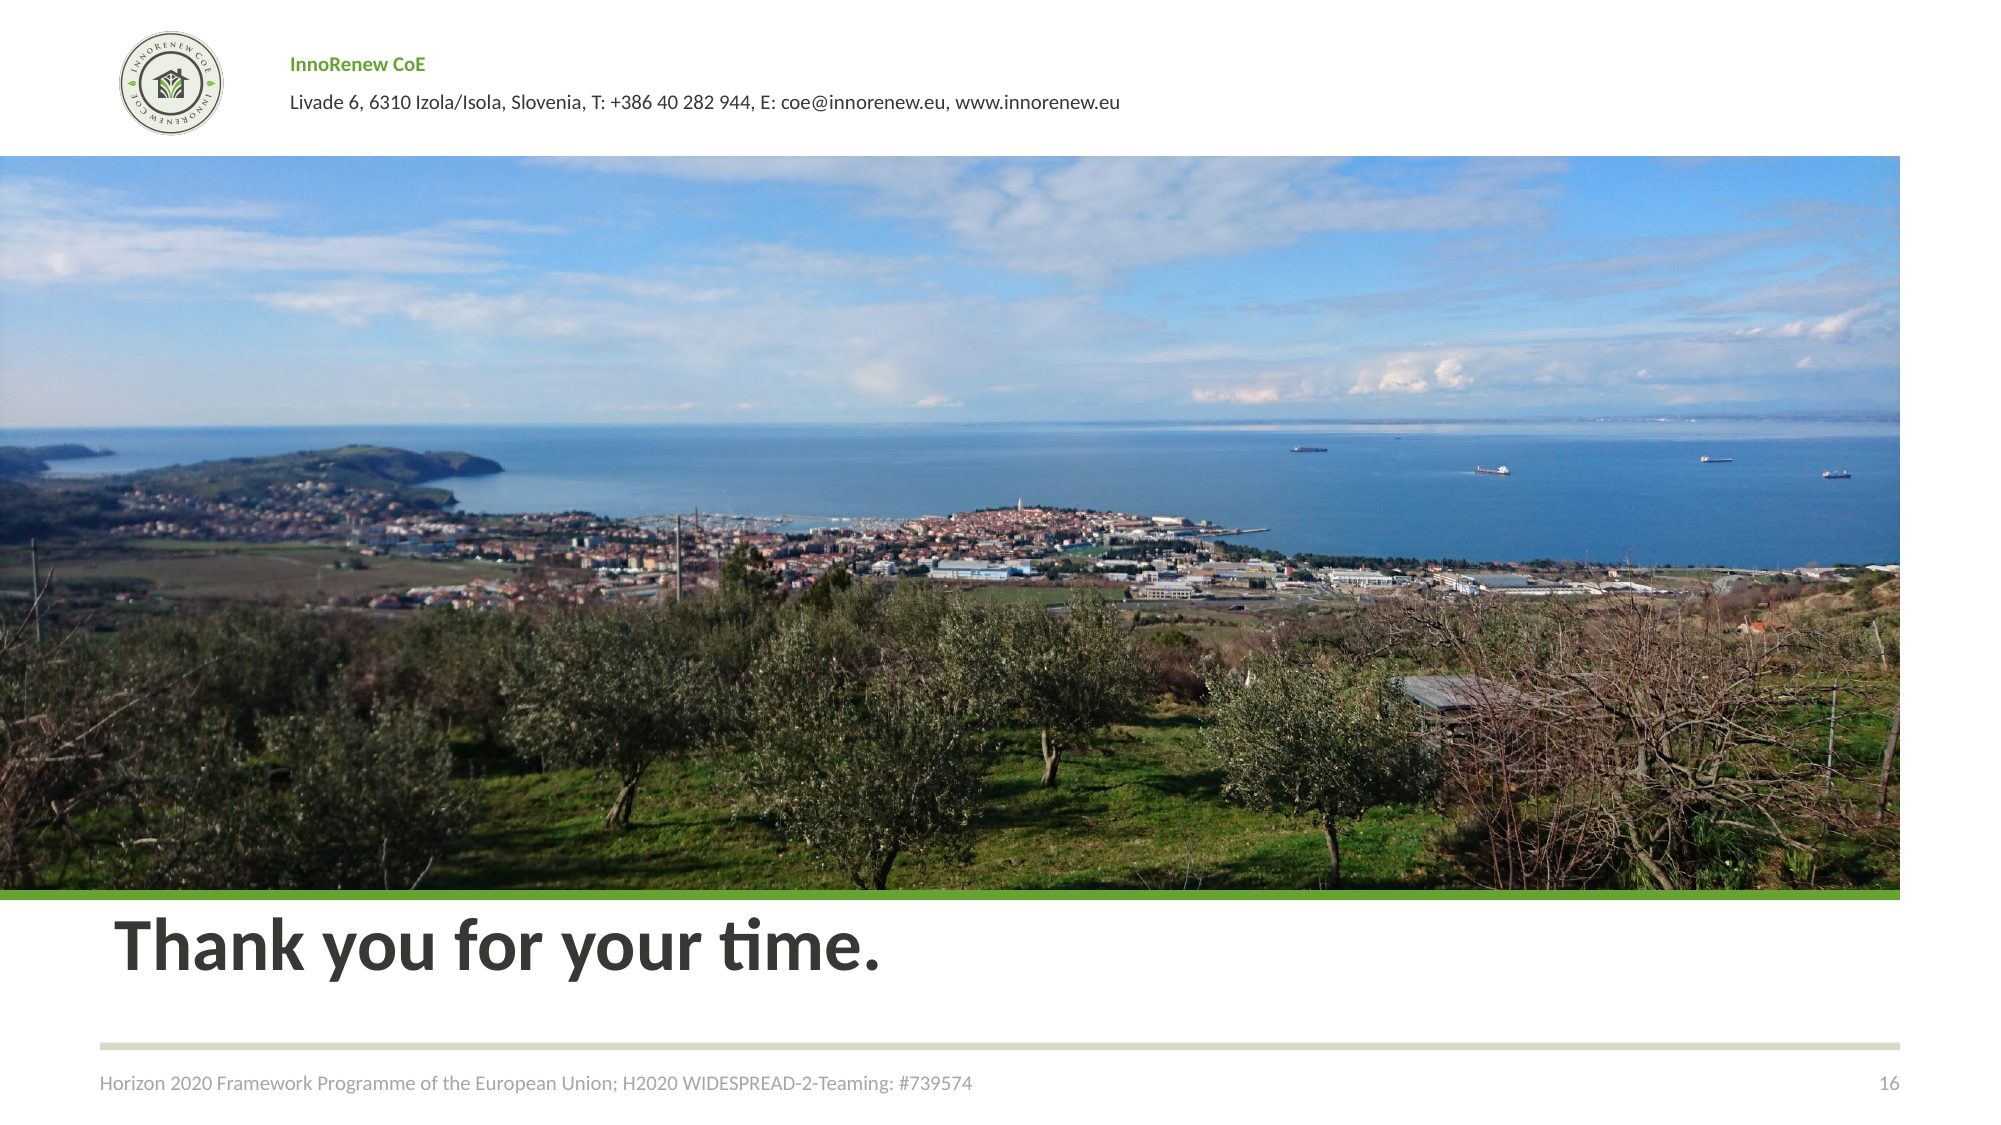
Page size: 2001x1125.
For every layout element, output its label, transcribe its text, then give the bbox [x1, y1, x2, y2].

slide_number 16 [1433, 1042, 1900, 1103]
picture [117, 30, 225, 137]
picture [0, 156, 1901, 890]
footer Horizon 2020 Framework Programme of the European Union; H2020 WIDESPREAD-2-Teaming: #739574 [99, 1042, 1340, 1103]
title Thank you for your time. [99, 900, 1900, 994]
